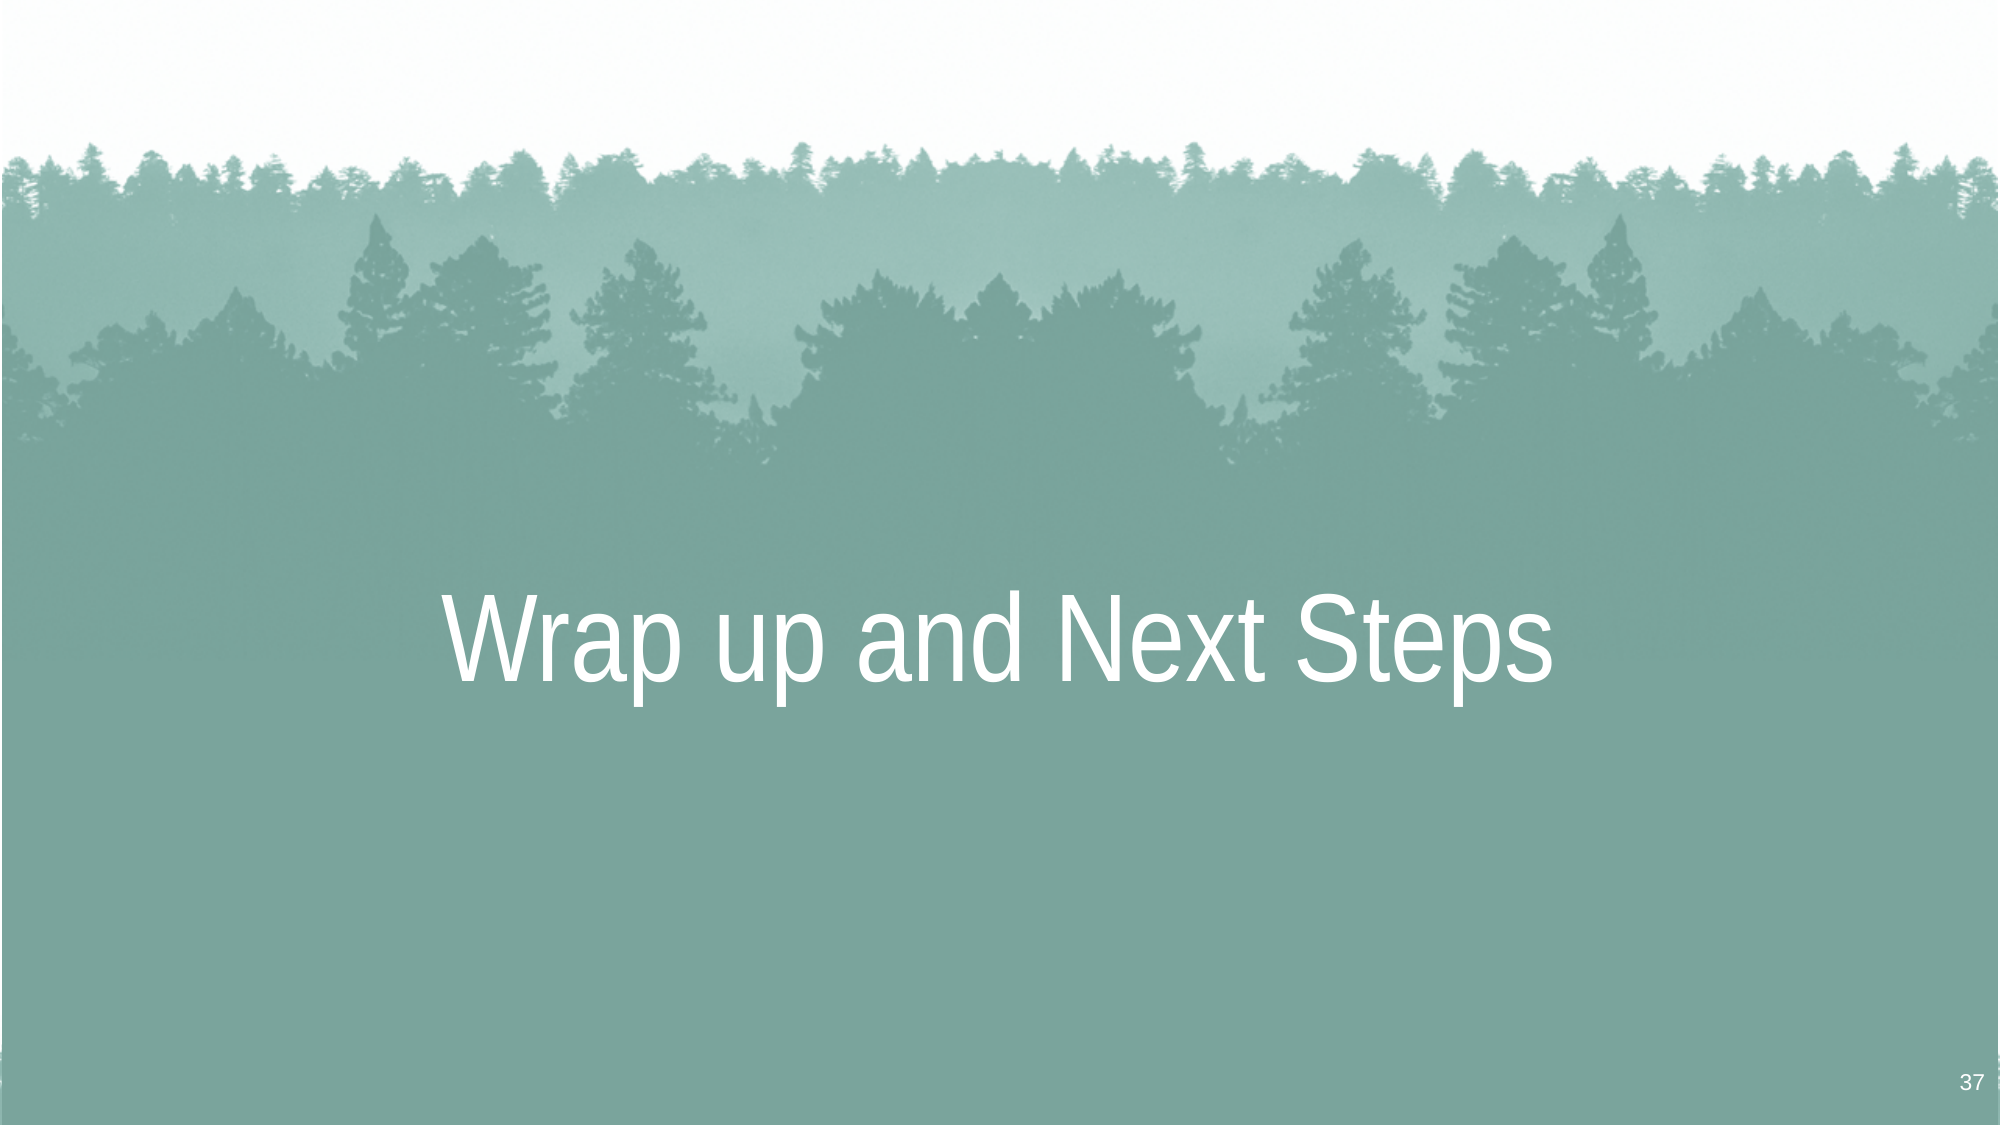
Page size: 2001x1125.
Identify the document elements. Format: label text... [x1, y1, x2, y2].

picture [0, 0, 2000, 1125]
title Wrap up and Next Steps [136, 533, 1862, 749]
slide_number 37 [1550, 1042, 2000, 1103]
